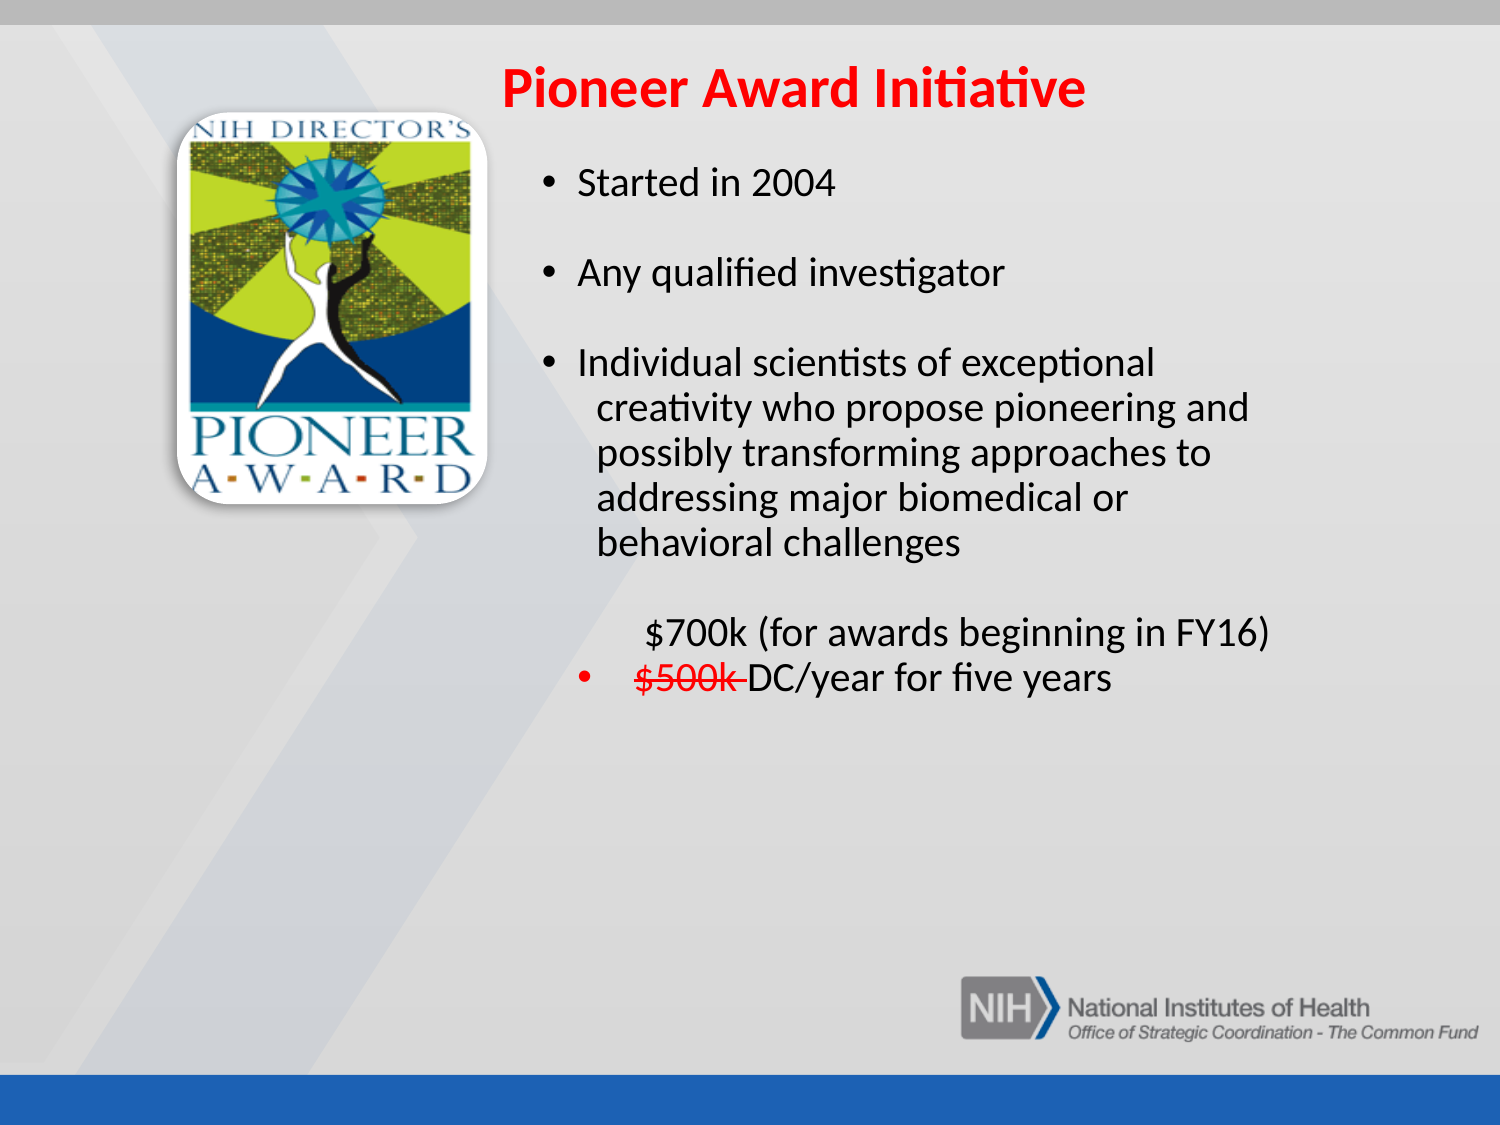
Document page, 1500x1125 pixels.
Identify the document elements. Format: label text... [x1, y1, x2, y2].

picture [936, 949, 1500, 1066]
picture [176, 112, 488, 505]
text_box Pioneer Award Initiative Started in 2004 Any qualified investigator Individual scientists of exceptional creativity who propose pioneering and possibly transforming approaches to addressing major biomedical or behavioral challenges $700k (for awards beginning in FY16) $500k DC/year for five years [487, 50, 1488, 754]
